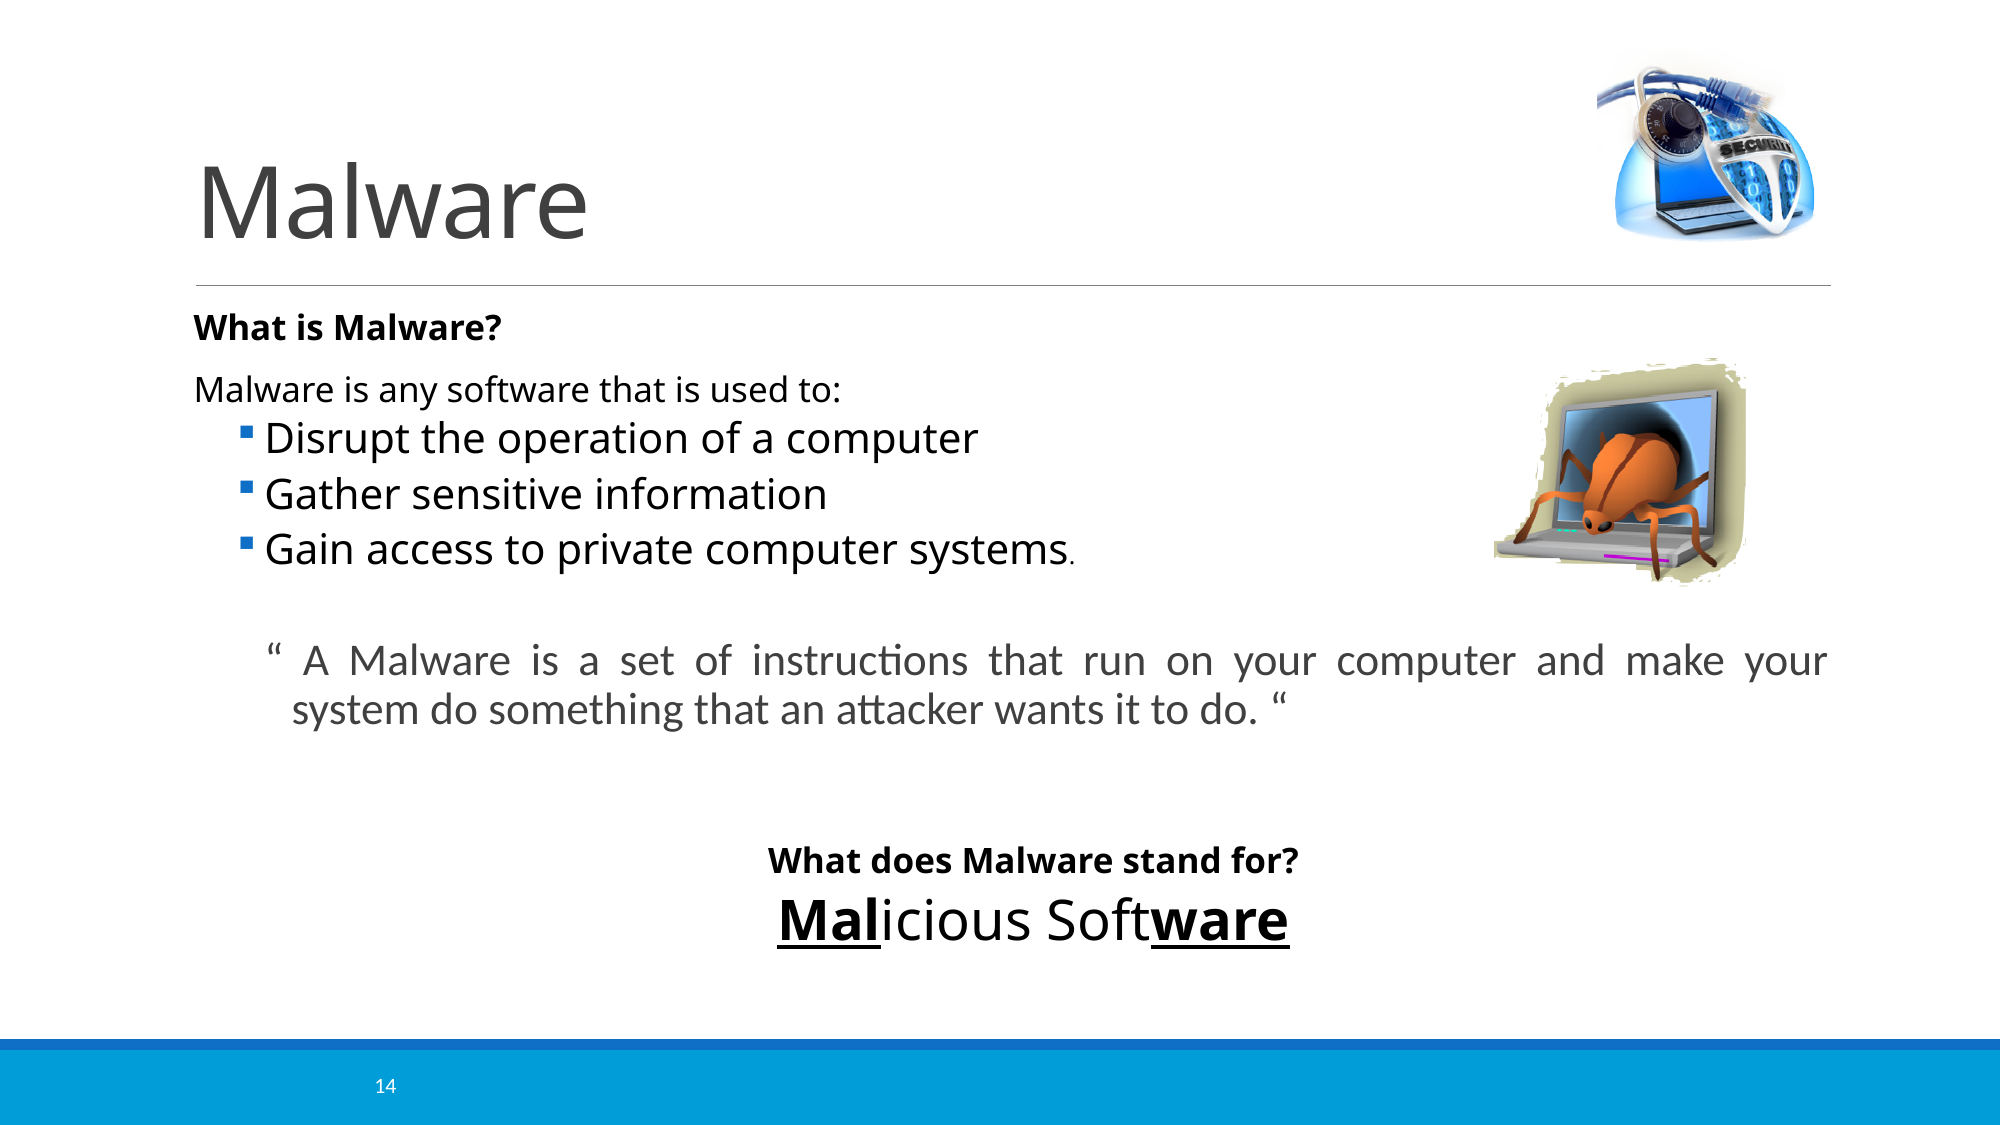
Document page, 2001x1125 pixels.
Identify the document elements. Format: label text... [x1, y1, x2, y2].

picture [1494, 357, 1747, 588]
list What is Malware? Malware is any software that is used to: Disrupt the operation of a computer Gather sensitive information Gain access to private computer systems. “ A Malware is a set of instructions that run on your computer and make your system do something that an attacker wants it to do. “ What does Malware stand for? Malicious Software [180, 302, 1830, 963]
slide_number 14 [196, 1055, 412, 1115]
title Malware [180, 28, 1830, 267]
